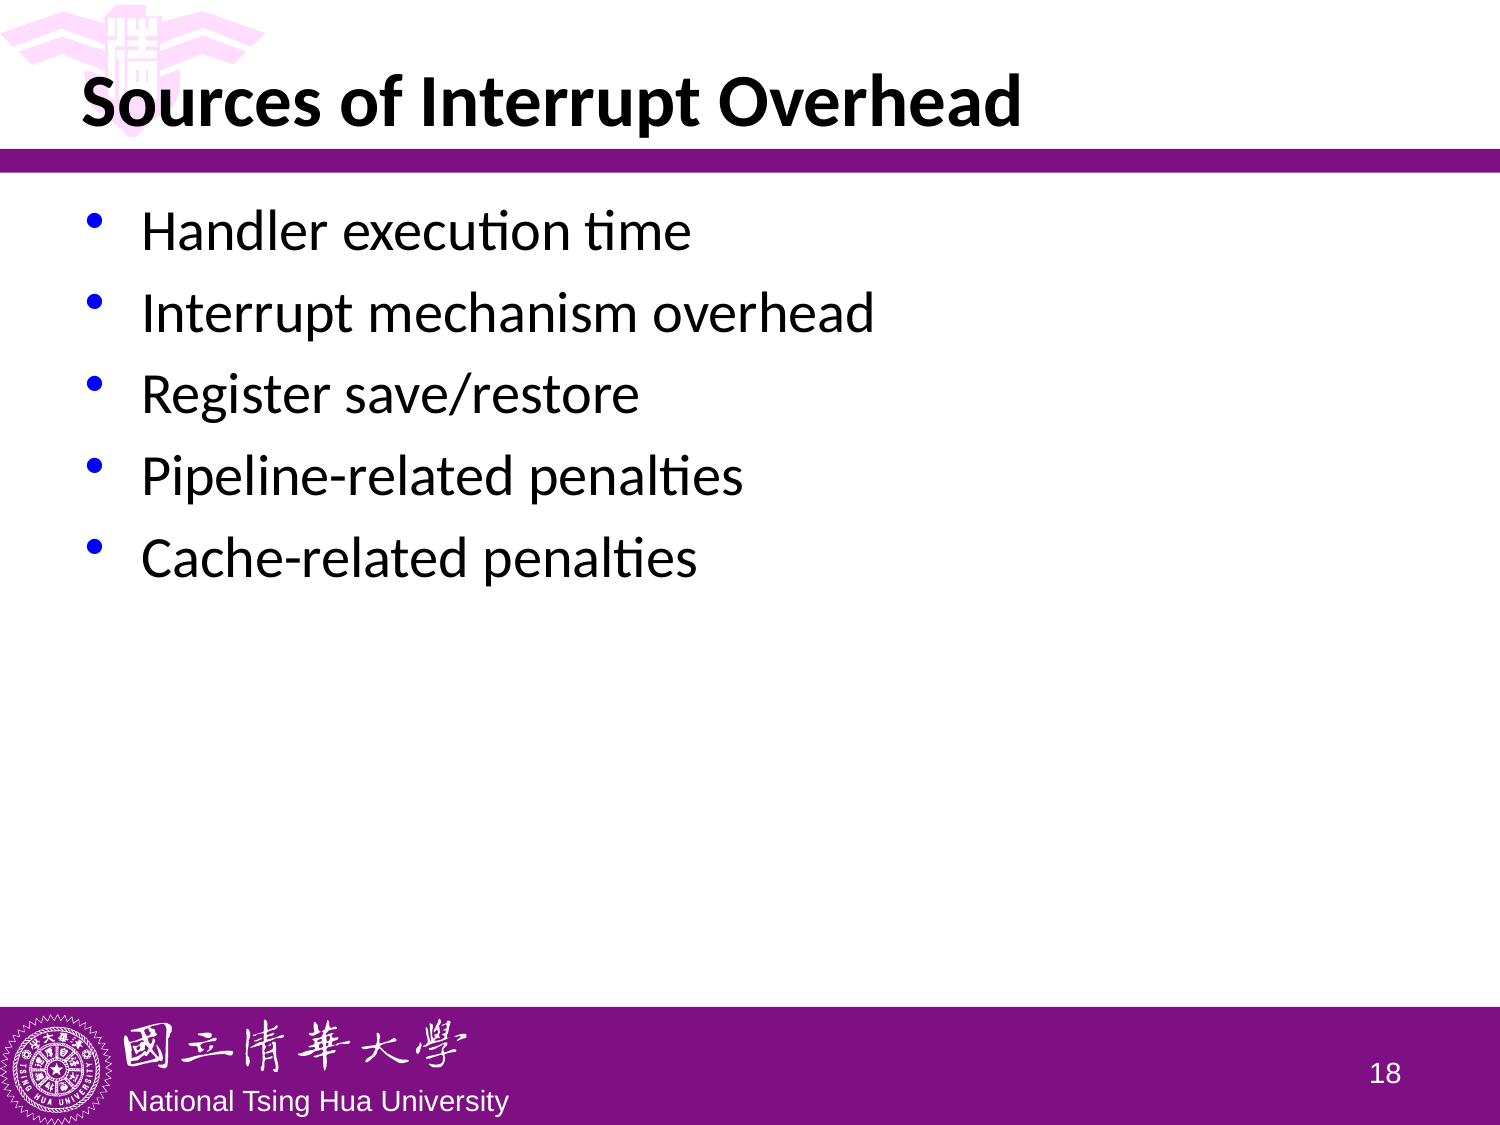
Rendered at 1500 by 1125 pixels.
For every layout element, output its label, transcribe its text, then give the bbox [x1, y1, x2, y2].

list Handler execution time Interrupt mechanism overhead Register save/restore Pipeline-related penalties Cache-related penalties [69, 184, 1412, 1000]
slide_number 17 [1104, 1021, 1417, 1097]
title Sources of Interrupt Overhead [66, 37, 1413, 149]
